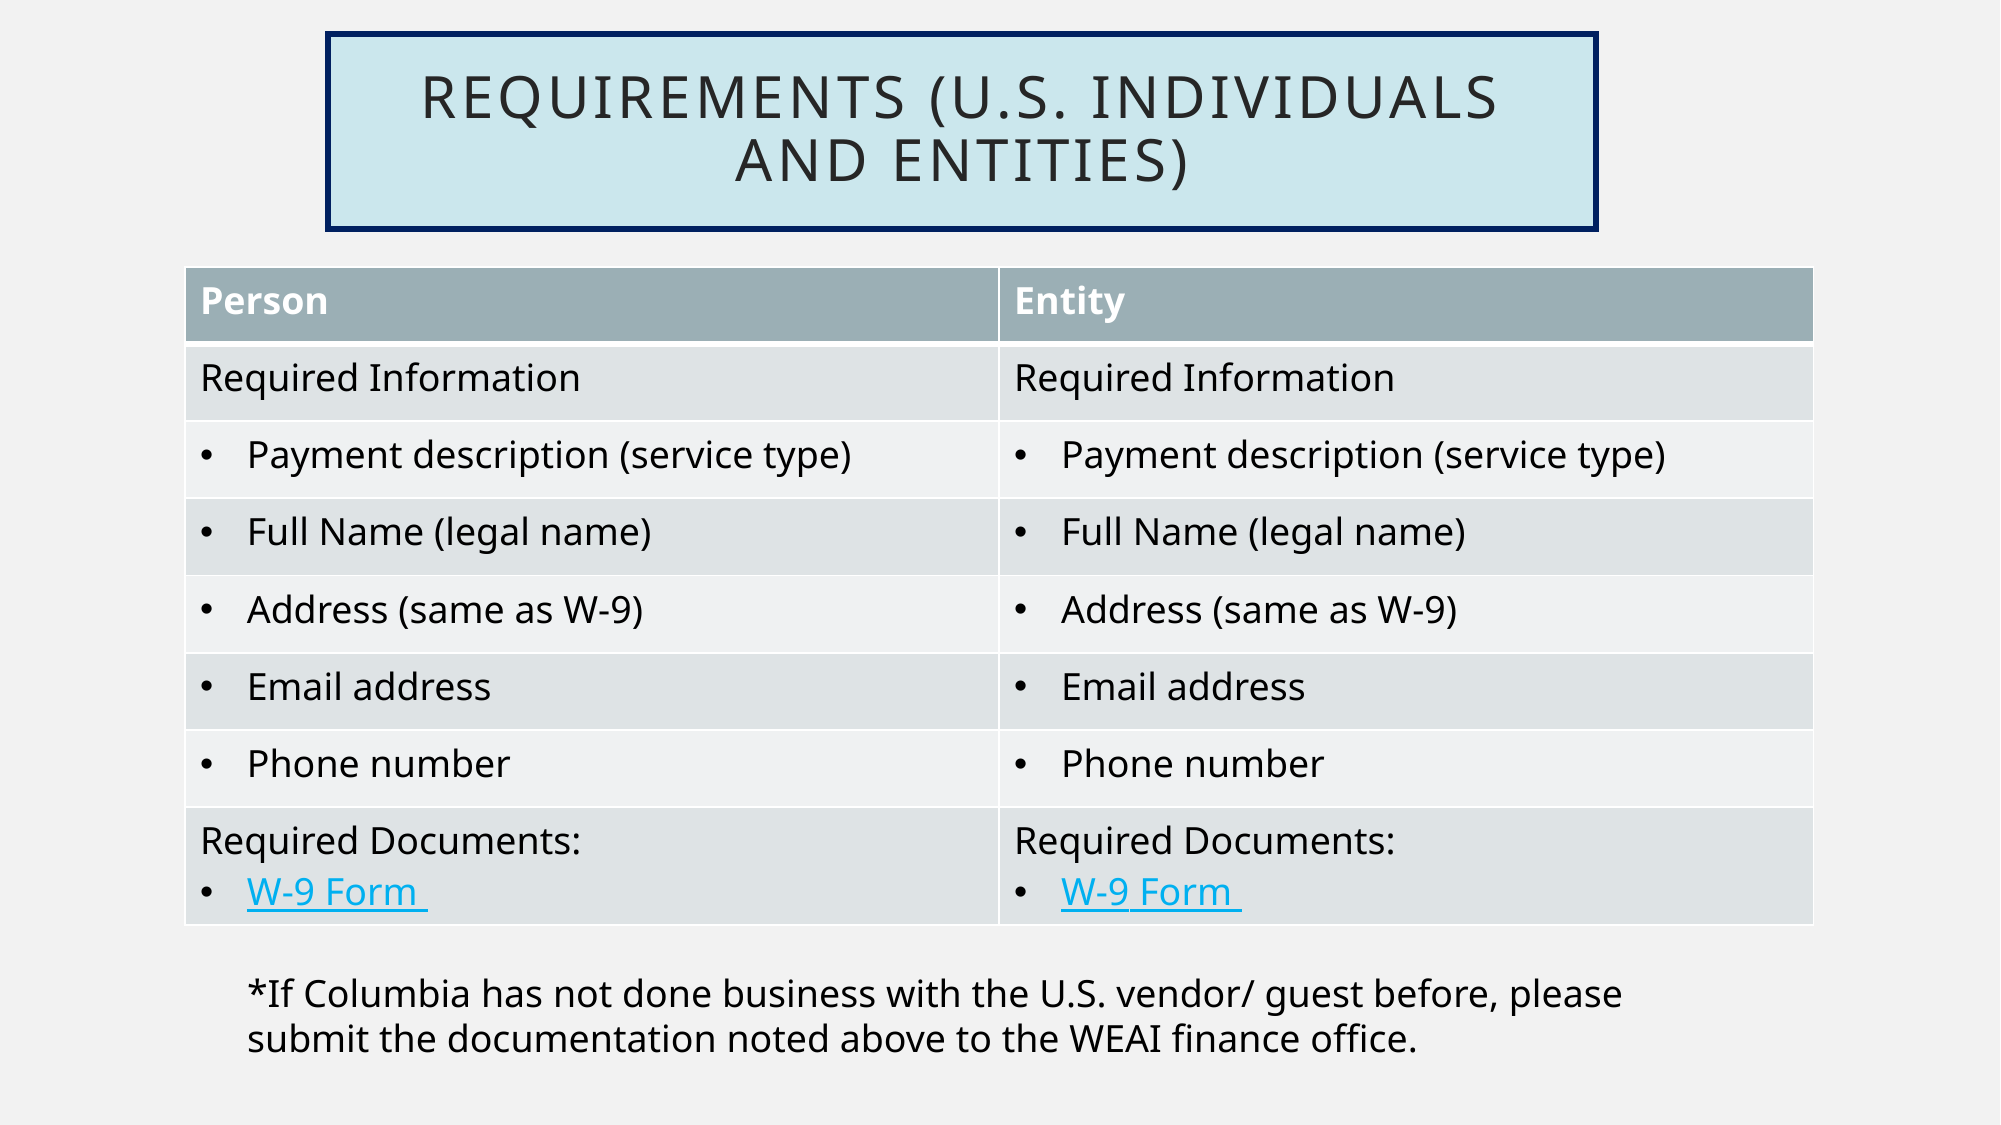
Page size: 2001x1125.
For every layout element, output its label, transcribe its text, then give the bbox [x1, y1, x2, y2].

table_cell Payment description (service type) [1000, 422, 1813, 497]
table_cell Required Documents: W-9 Form [186, 808, 998, 924]
title Requirements (U.S. Individuals and entities) [325, 31, 1599, 232]
table_cell Email address [1000, 654, 1813, 729]
table_cell Phone number [1000, 731, 1813, 806]
table_cell Required Information [1000, 347, 1813, 420]
table_cell Email address [186, 654, 998, 729]
table_cell Full Name (legal name) [1000, 499, 1813, 575]
table_cell Address (same as W-9) [1000, 576, 1813, 652]
table_cell Full Name (legal name) [186, 499, 998, 575]
table_cell Payment description (service type) [186, 422, 998, 497]
text_box *If Columbia has not done business with the U.S. vendor/ guest before, please submit the documentation noted above to the WEAI finance office. [232, 962, 1767, 1068]
table_cell Address (same as W-9) [186, 576, 998, 652]
table_header Entity [1000, 268, 1813, 341]
table_cell Required Information [186, 347, 998, 420]
table_header Person [186, 268, 998, 341]
table_cell Phone number [186, 731, 998, 806]
table_cell Required Documents: W-9 Form [1000, 808, 1813, 924]
